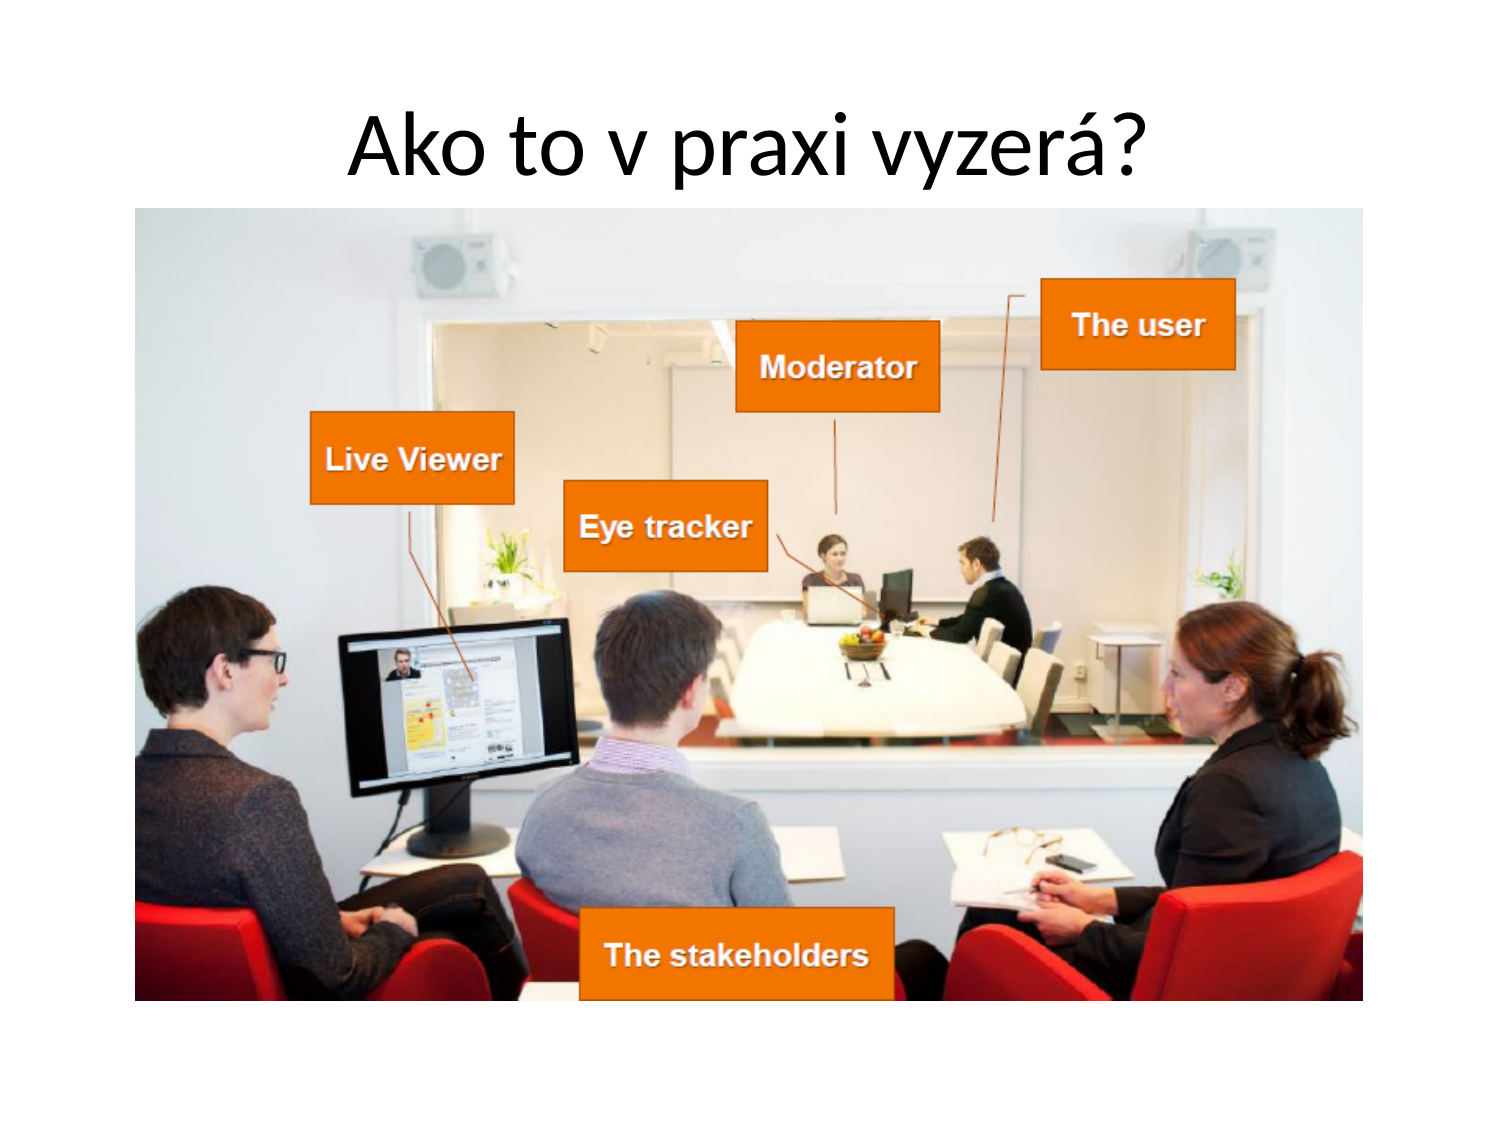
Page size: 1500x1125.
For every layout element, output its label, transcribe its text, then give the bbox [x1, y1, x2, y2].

picture [135, 207, 1363, 1001]
title Ako to v praxi vyzerá? [75, 45, 1425, 233]
